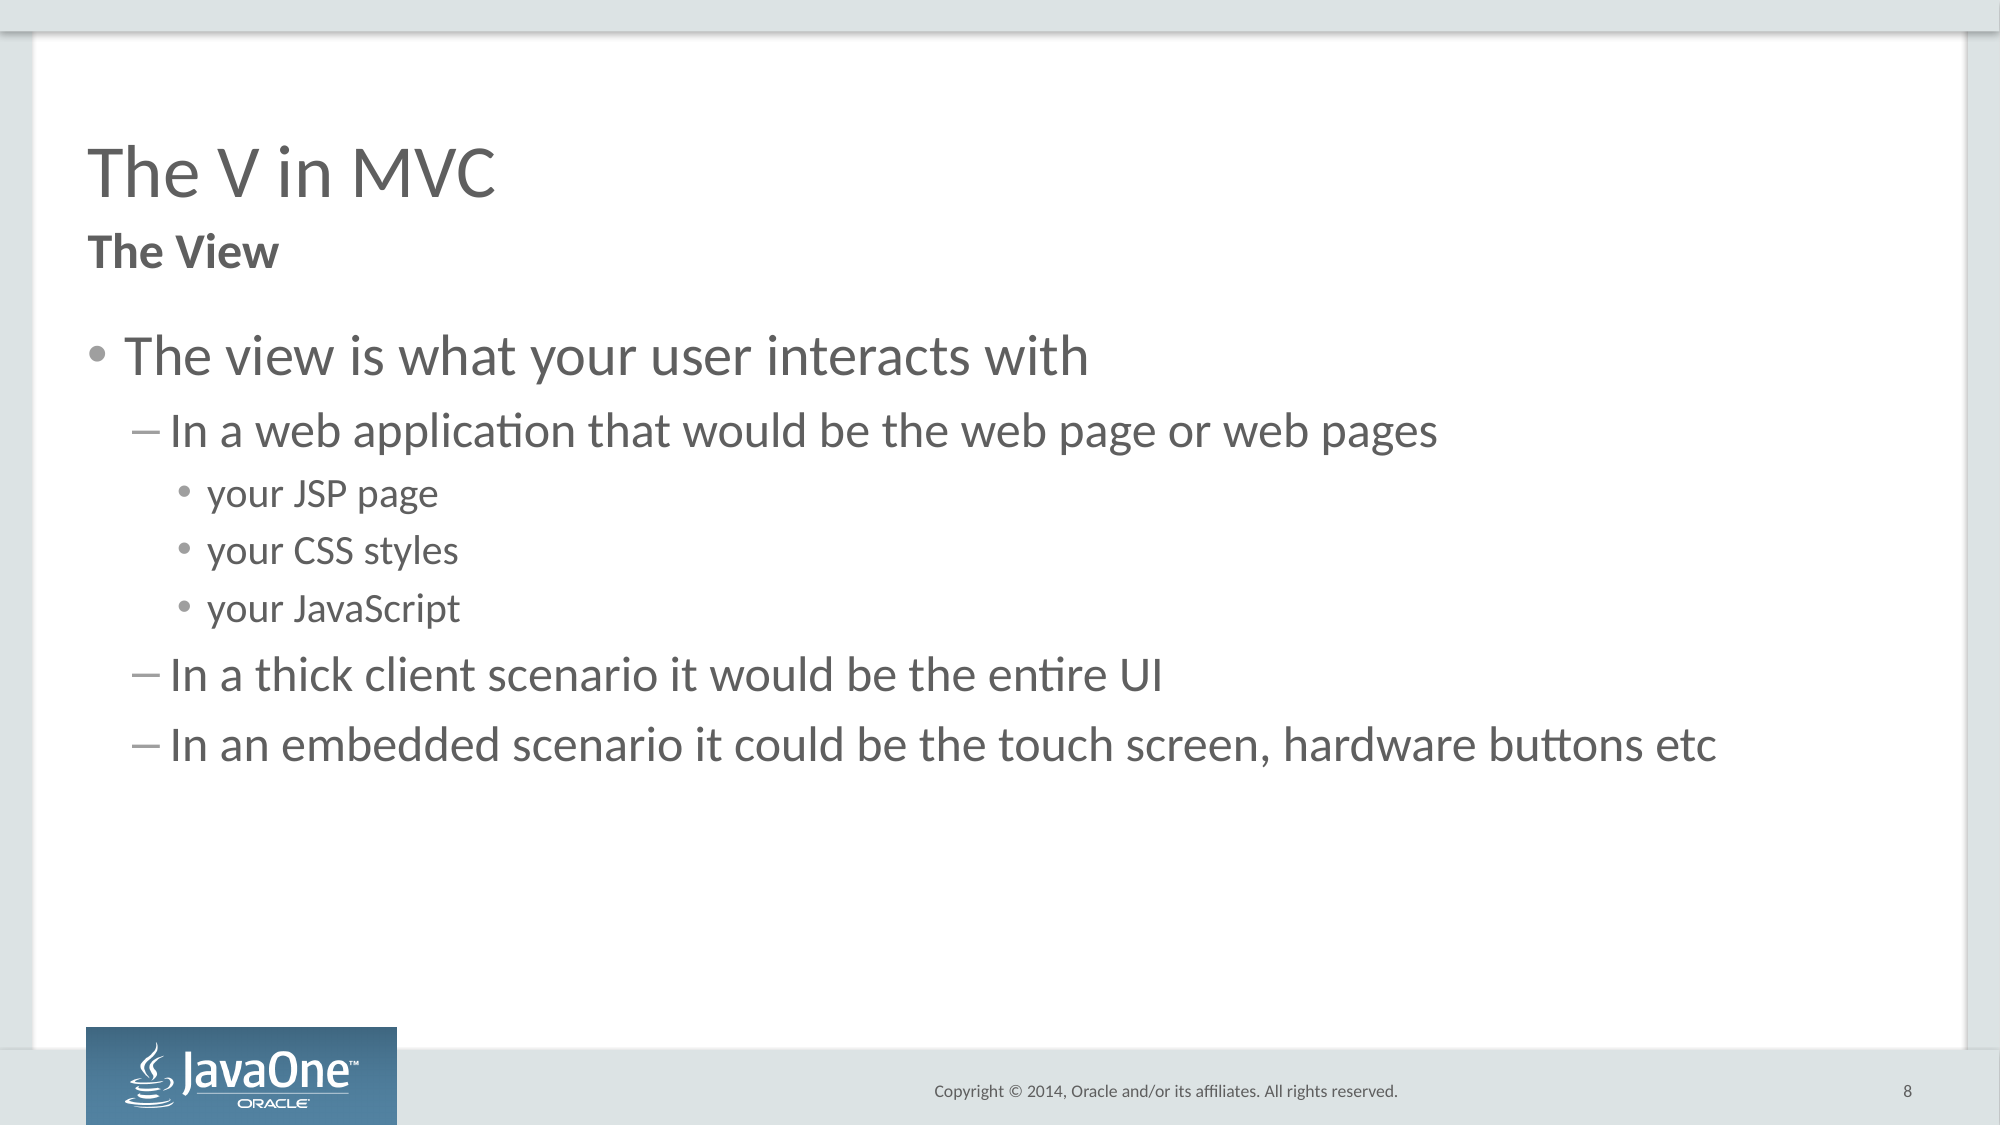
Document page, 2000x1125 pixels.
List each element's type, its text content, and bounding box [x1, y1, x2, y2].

title The V in MVC [87, 66, 1913, 213]
list The view is what your user interacts with In a web application that would be the web page or web pages your JSP page your CSS styles your JavaScript In a thick client scenario it would be the entire UI In an embedded scenario it could be the touch screen, hardware buttons etc [87, 324, 1913, 975]
slide_number 8 [1849, 1075, 1913, 1106]
picture [86, 1027, 397, 1125]
list The View [87, 225, 1913, 282]
